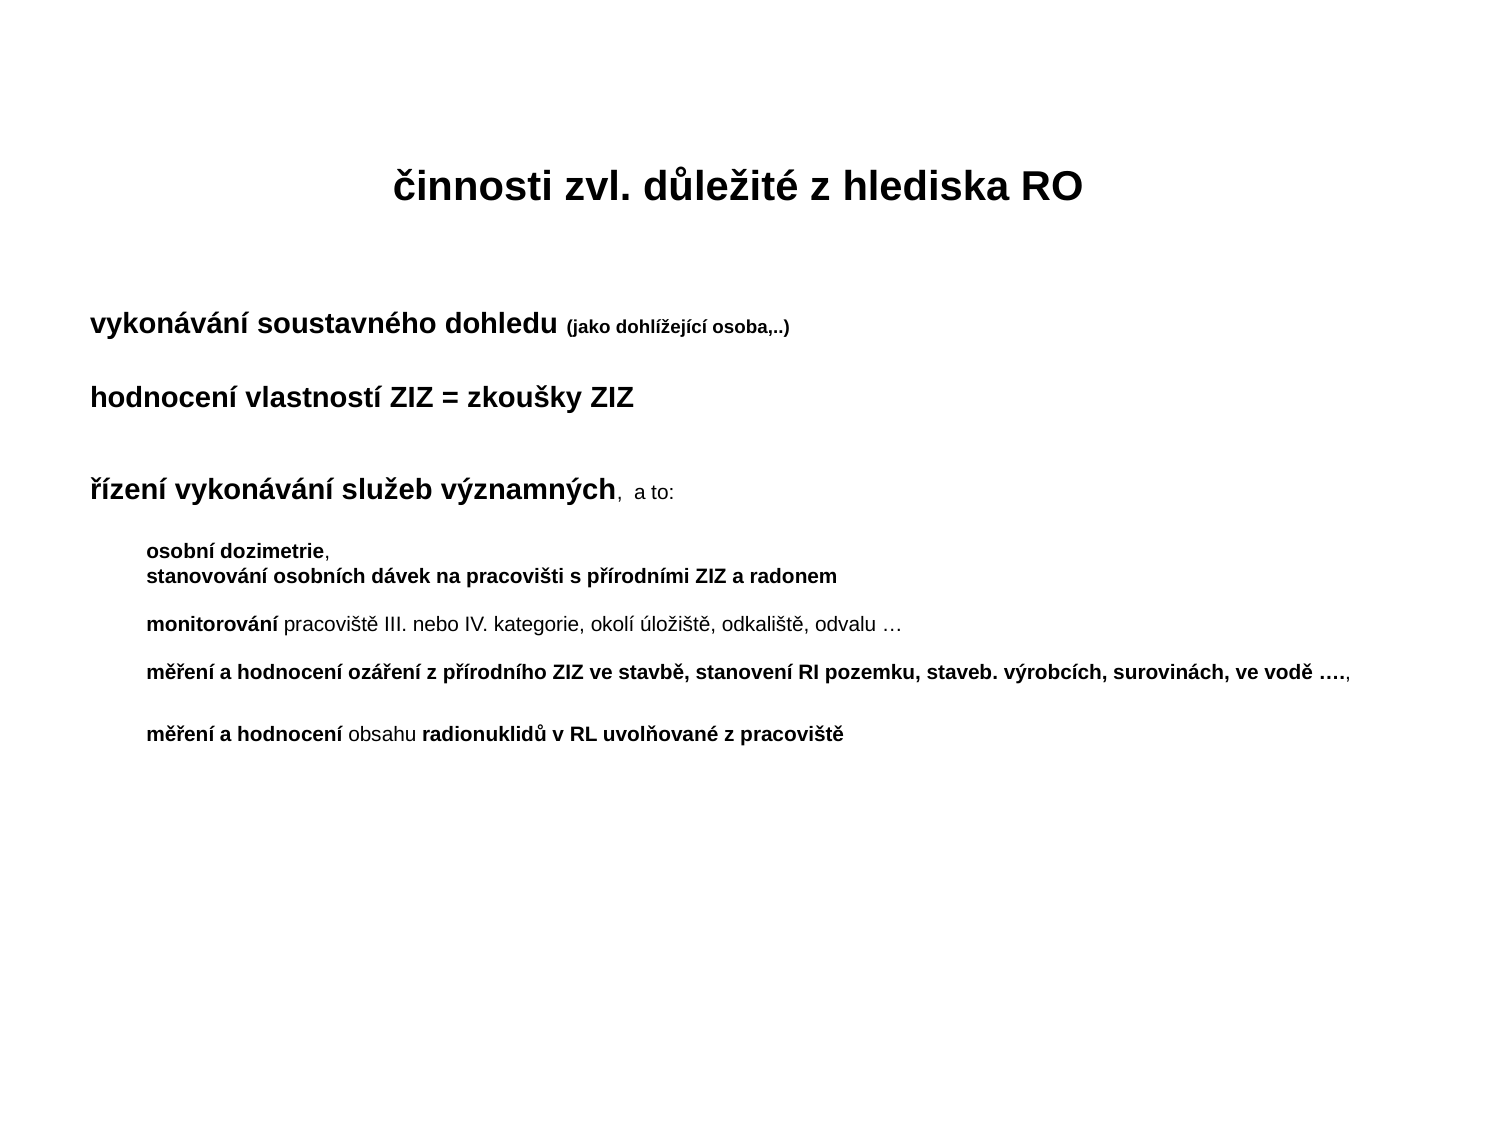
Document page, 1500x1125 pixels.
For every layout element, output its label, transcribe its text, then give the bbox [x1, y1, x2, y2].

list vykonávání soustavného dohledu (jako dohlížející osoba,..) hodnocení vlastností ZIZ = zkoušky ZIZ řízení vykonávání služeb významných, a to: osobní dozimetrie, stanovování osobních dávek na pracovišti s přírodními ZIZ a radonem monitorování pracoviště III. nebo IV. kategorie, okolí úložiště, odkaliště, odvalu … měření a hodnocení ozáření z přírodního ZIZ ve stavbě, stanovení RI pozemku, staveb. výrobcích, surovinách, ve vodě …., měření a hodnocení obsahu radionuklidů v RL uvolňované z pracoviště [75, 262, 1425, 1005]
title činnosti zvl. důležité z hlediska RO [75, 45, 1425, 233]
